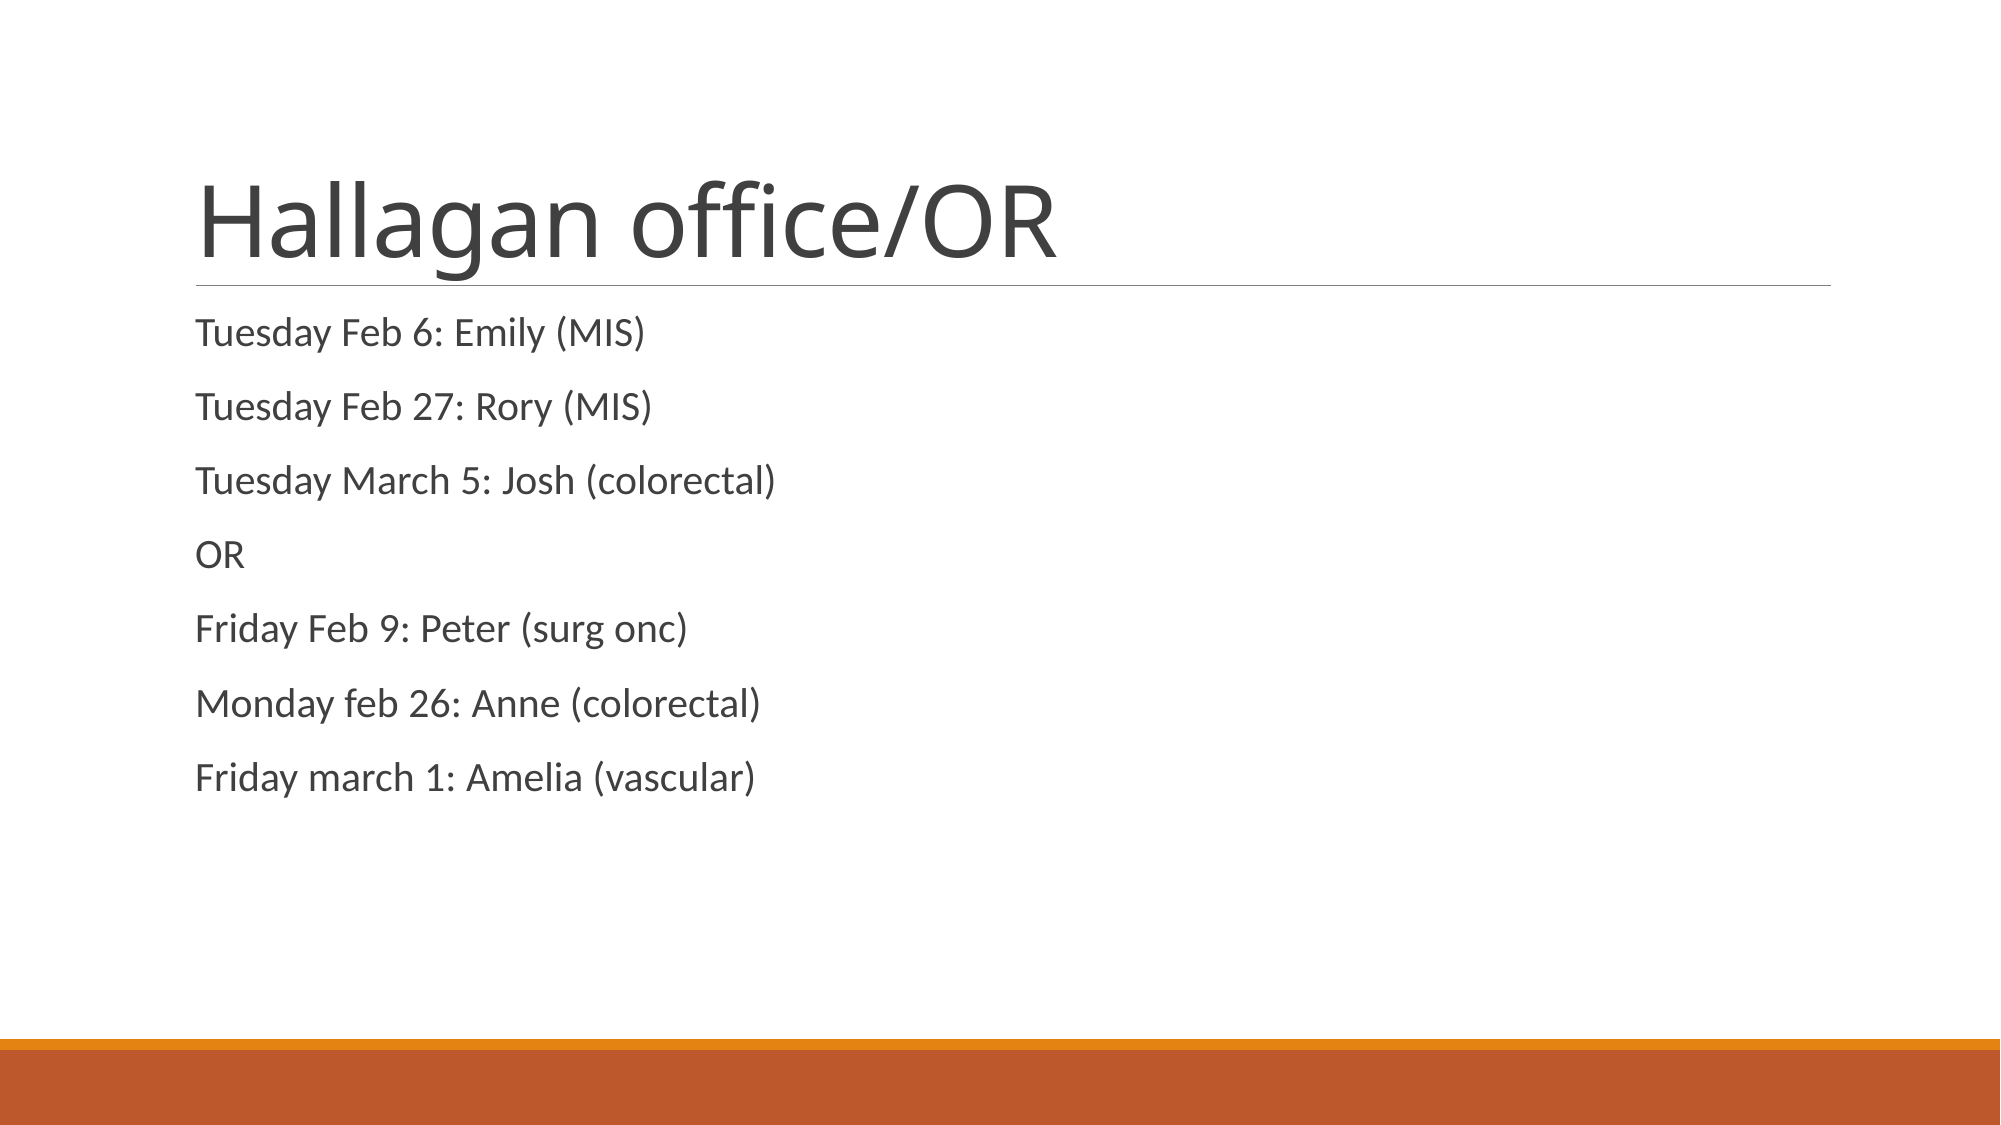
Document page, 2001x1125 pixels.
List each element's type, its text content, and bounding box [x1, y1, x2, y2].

title Hallagan office/OR [180, 47, 1830, 285]
list Tuesday Feb 6: Emily (MIS) Tuesday Feb 27: Rory (MIS) Tuesday March 5: Josh (colorectal) OR Friday Feb 9: Peter (surg onc) Monday feb 26: Anne (colorectal) Friday march 1: Amelia (vascular) [180, 302, 1830, 963]
